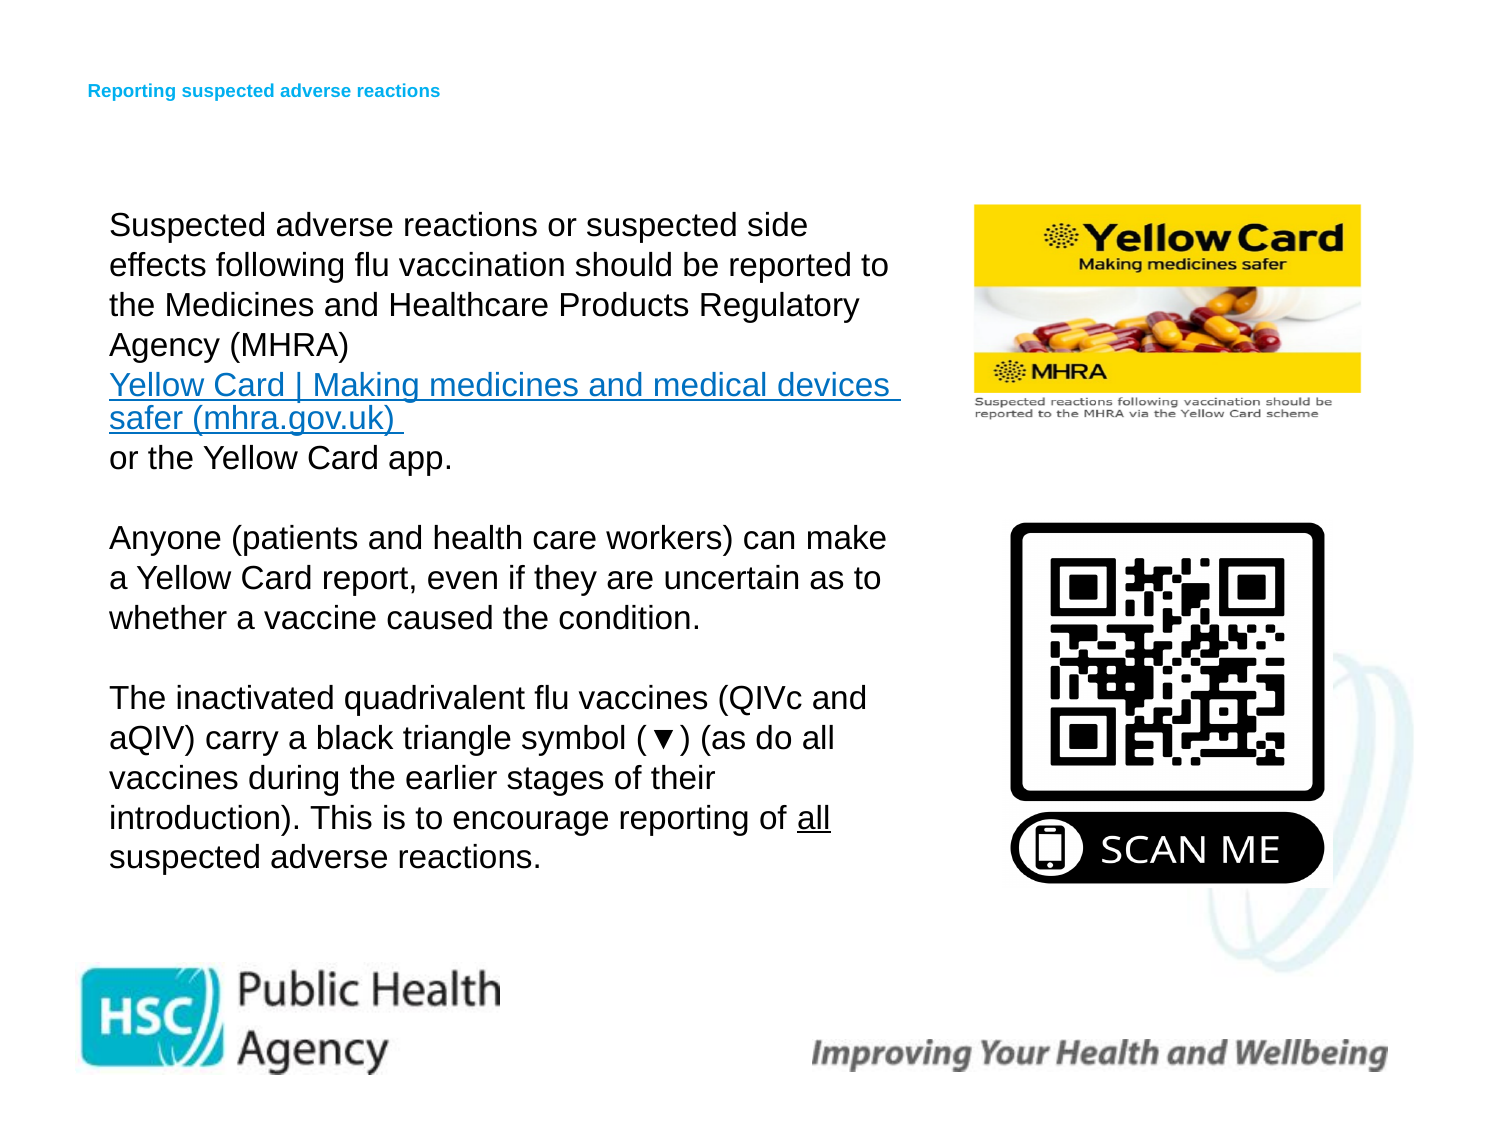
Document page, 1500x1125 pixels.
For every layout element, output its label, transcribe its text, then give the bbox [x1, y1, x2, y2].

title Reporting suspected adverse reactions [72, 19, 1444, 161]
slide_number 54 [0, 1034, 1500, 1125]
picture [962, 195, 1373, 422]
text_box Suspected adverse reactions or suspected side effects following flu vaccination should be reported to the Medicines and Healthcare Products Regulatory Agency (MHRA) Yellow Card | Making medicines and medical devices safer (mhra.gov.uk) or the Yellow Card app. Anyone (patients and health care workers) can make a Yellow Card report, even if they are uncertain as to whether a vaccine caused the condition. The inactivated quadrivalent flu vaccines (QIVc and aQIV) carry a black triangle symbol (▼) (as do all vaccines during the earlier stages of their introduction). This is to encourage reporting of all suspected adverse reactions. [88, 196, 916, 895]
picture [75, 962, 500, 1034]
picture [1001, 519, 1417, 978]
